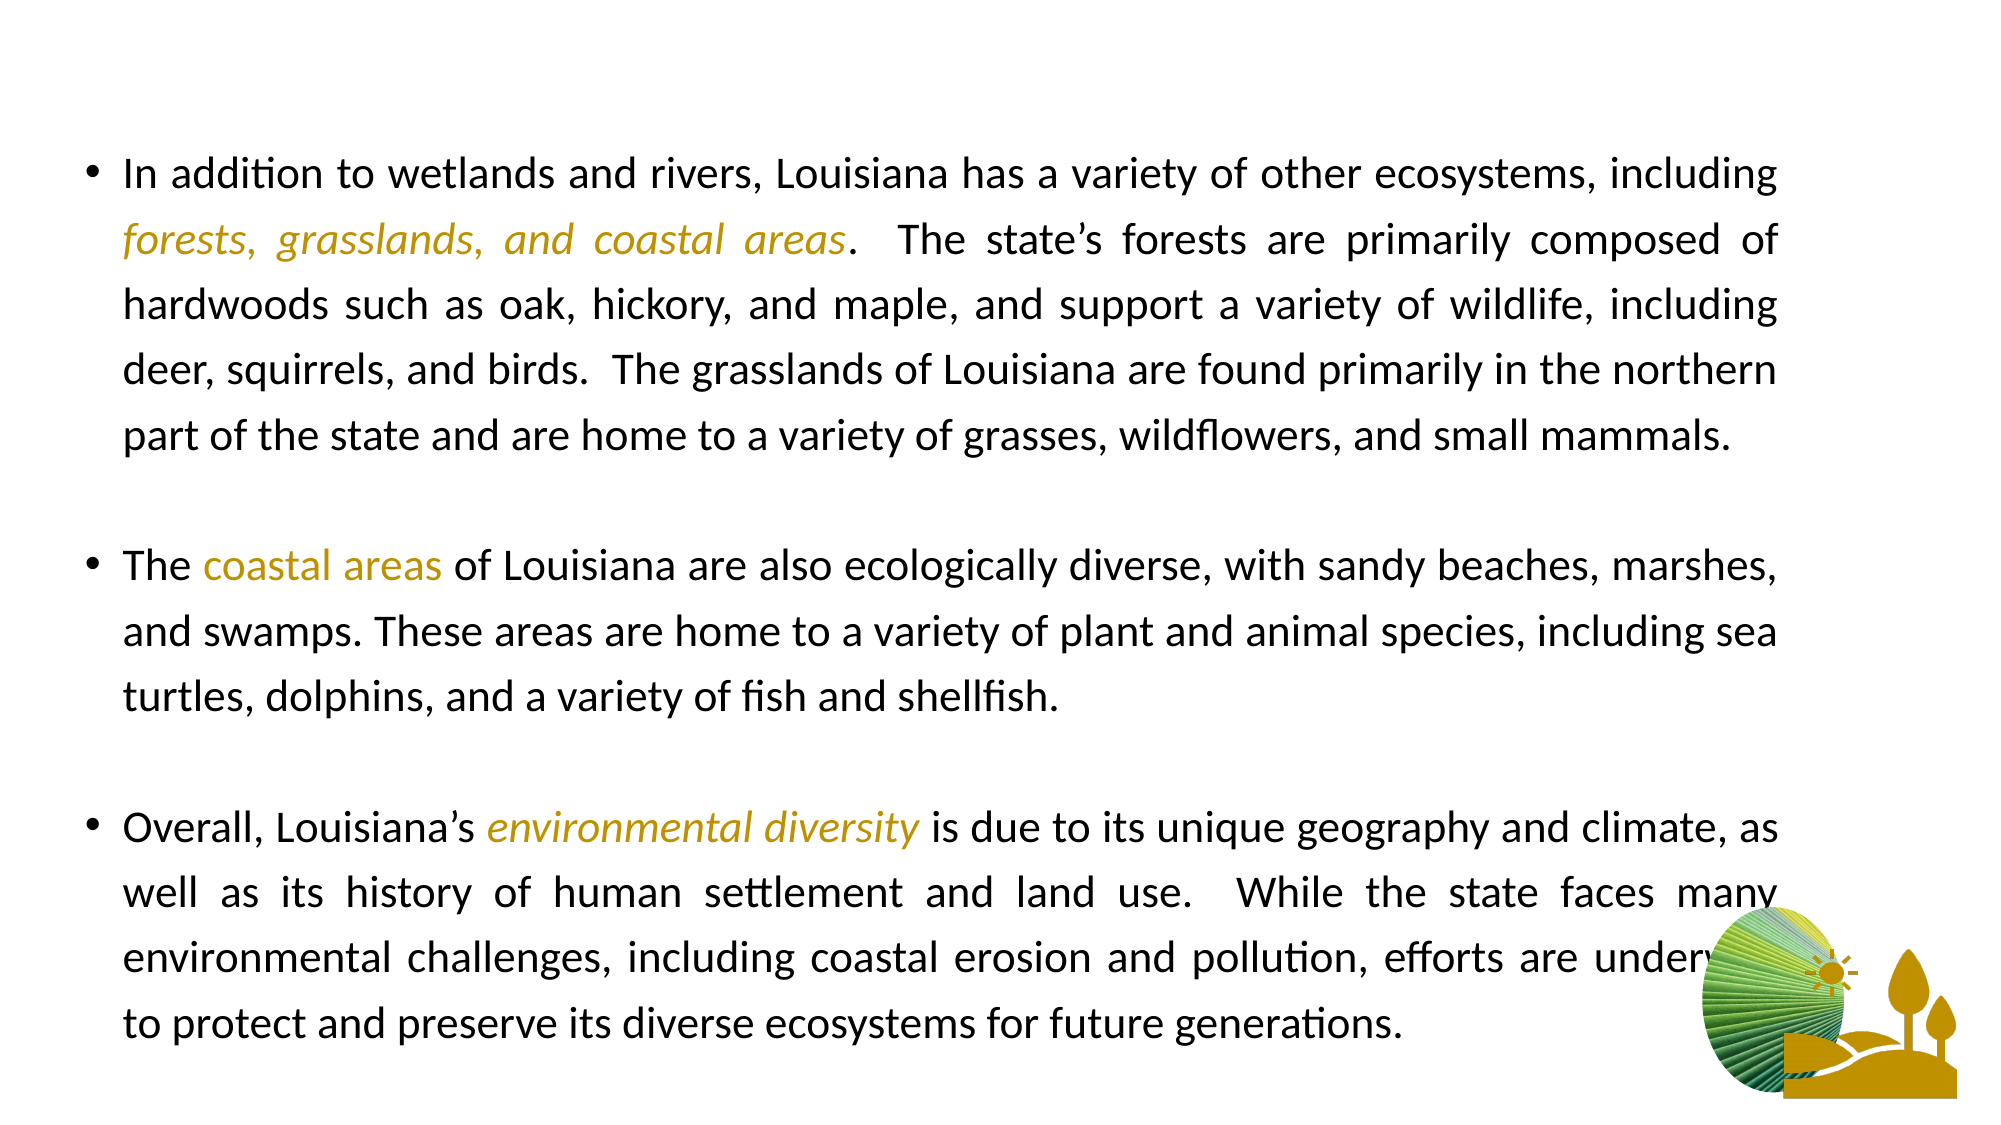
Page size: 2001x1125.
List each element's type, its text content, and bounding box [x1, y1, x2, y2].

picture [1702, 907, 1967, 1113]
list In addition to wetlands and rivers, Louisiana has a variety of other ecosystems, including forests, grasslands, and coastal areas. The state’s forests are primarily composed of hardwoods such as oak, hickory, and maple, and support a variety of wildlife, including deer, squirrels, and birds. The grasslands of Louisiana are found primarily in the northern part of the state and are home to a variety of grasses, wildflowers, and small mammals. The coastal areas of Louisiana are also ecologically diverse, with sandy beaches, marshes, and swamps. These areas are home to a variety of plant and animal species, including sea turtles, dolphins, and a variety of fish and shellfish. Overall, Louisiana’s environmental diversity is due to its unique geography and climate, as well as its history of human settlement and land use. While the state faces many environmental challenges, including coastal erosion and pollution, efforts are underway to protect and preserve its diverse ecosystems for future generations. [70, 125, 1795, 1059]
